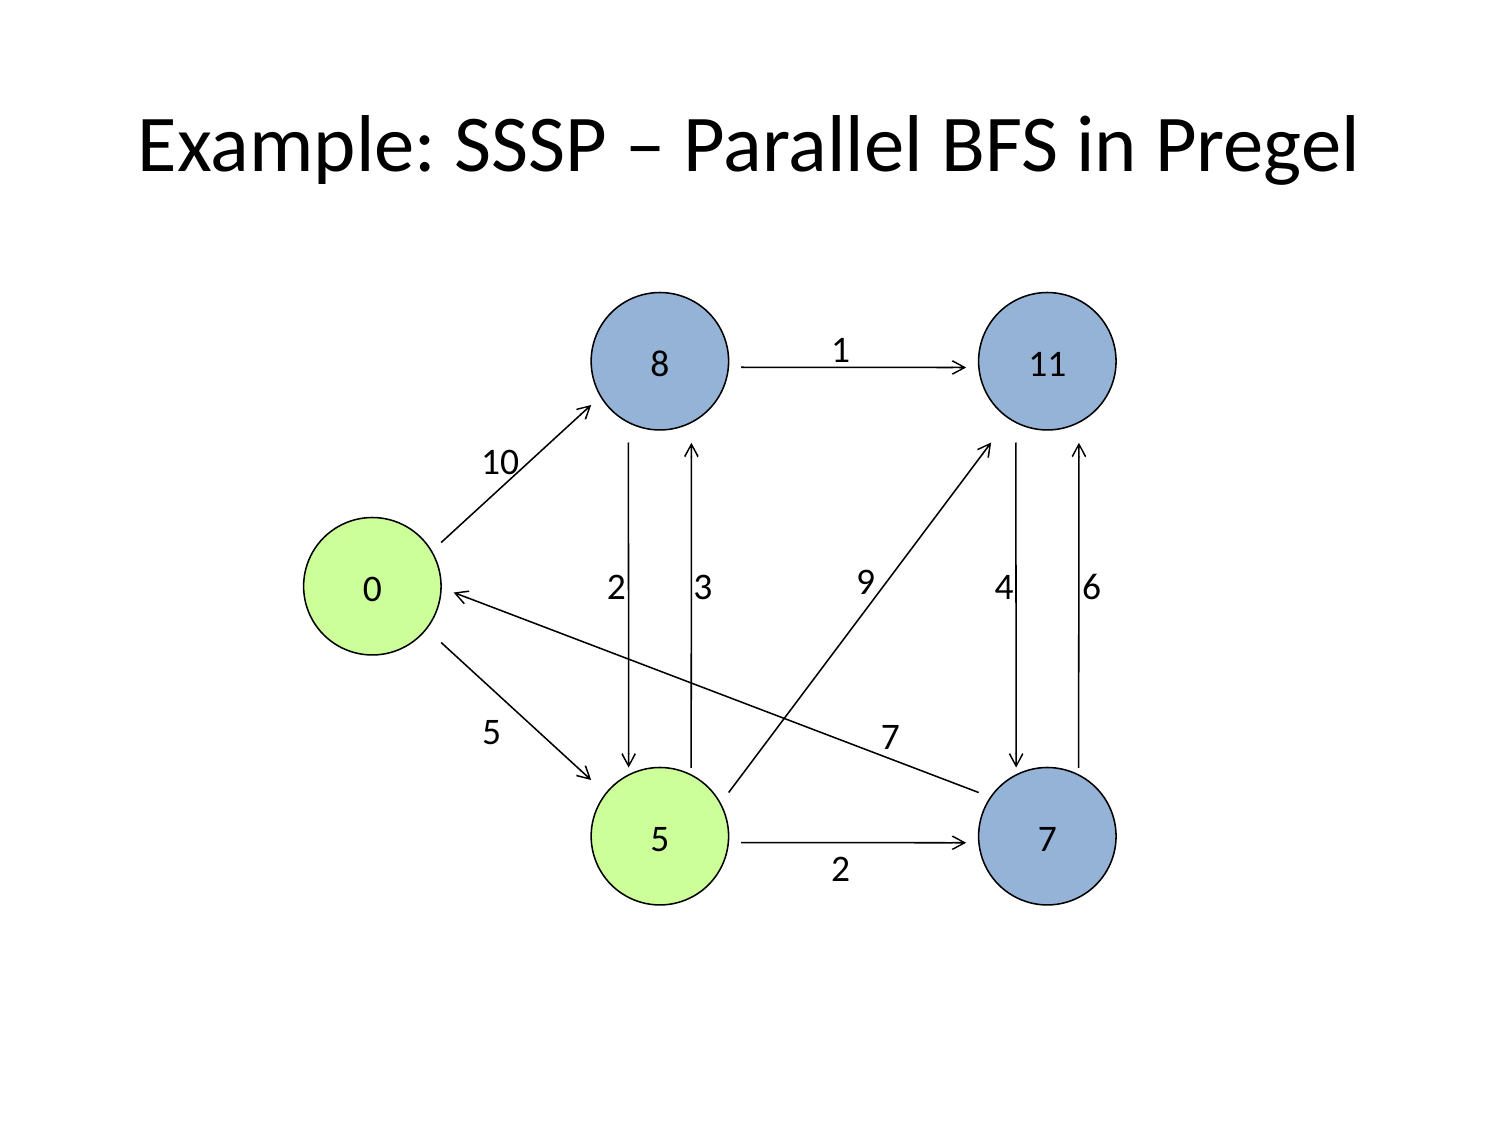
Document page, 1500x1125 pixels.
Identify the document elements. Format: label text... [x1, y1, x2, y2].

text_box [303, 292, 1117, 906]
title Example: SSSP – Parallel BFS in Pregel [75, 45, 1425, 233]
